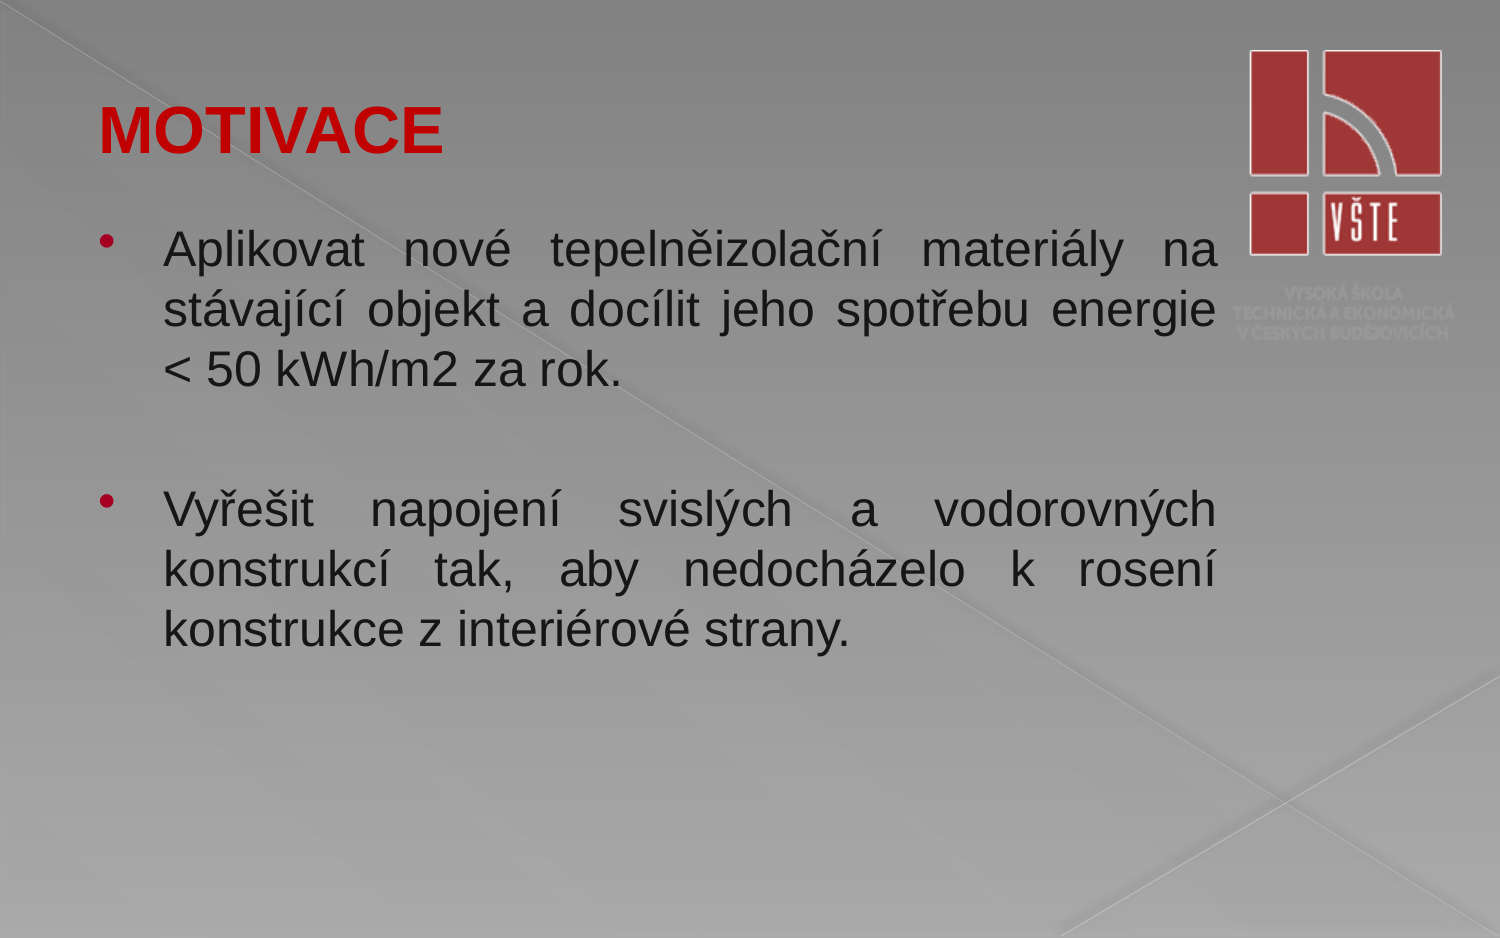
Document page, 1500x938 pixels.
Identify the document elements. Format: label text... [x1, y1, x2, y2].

picture [1232, 50, 1456, 340]
title MOTIVACE [4, 31, 1355, 223]
list Aplikovat nové tepelněizolační materiály na stávající objekt a docílit jeho spotřebu energie < 50 kWh/m2 za rok. Vyřešit napojení svislých a vodorovných konstrukcí tak, aby nedocházelo k rosení konstrukce z interiérové strany. [75, 208, 1234, 883]
